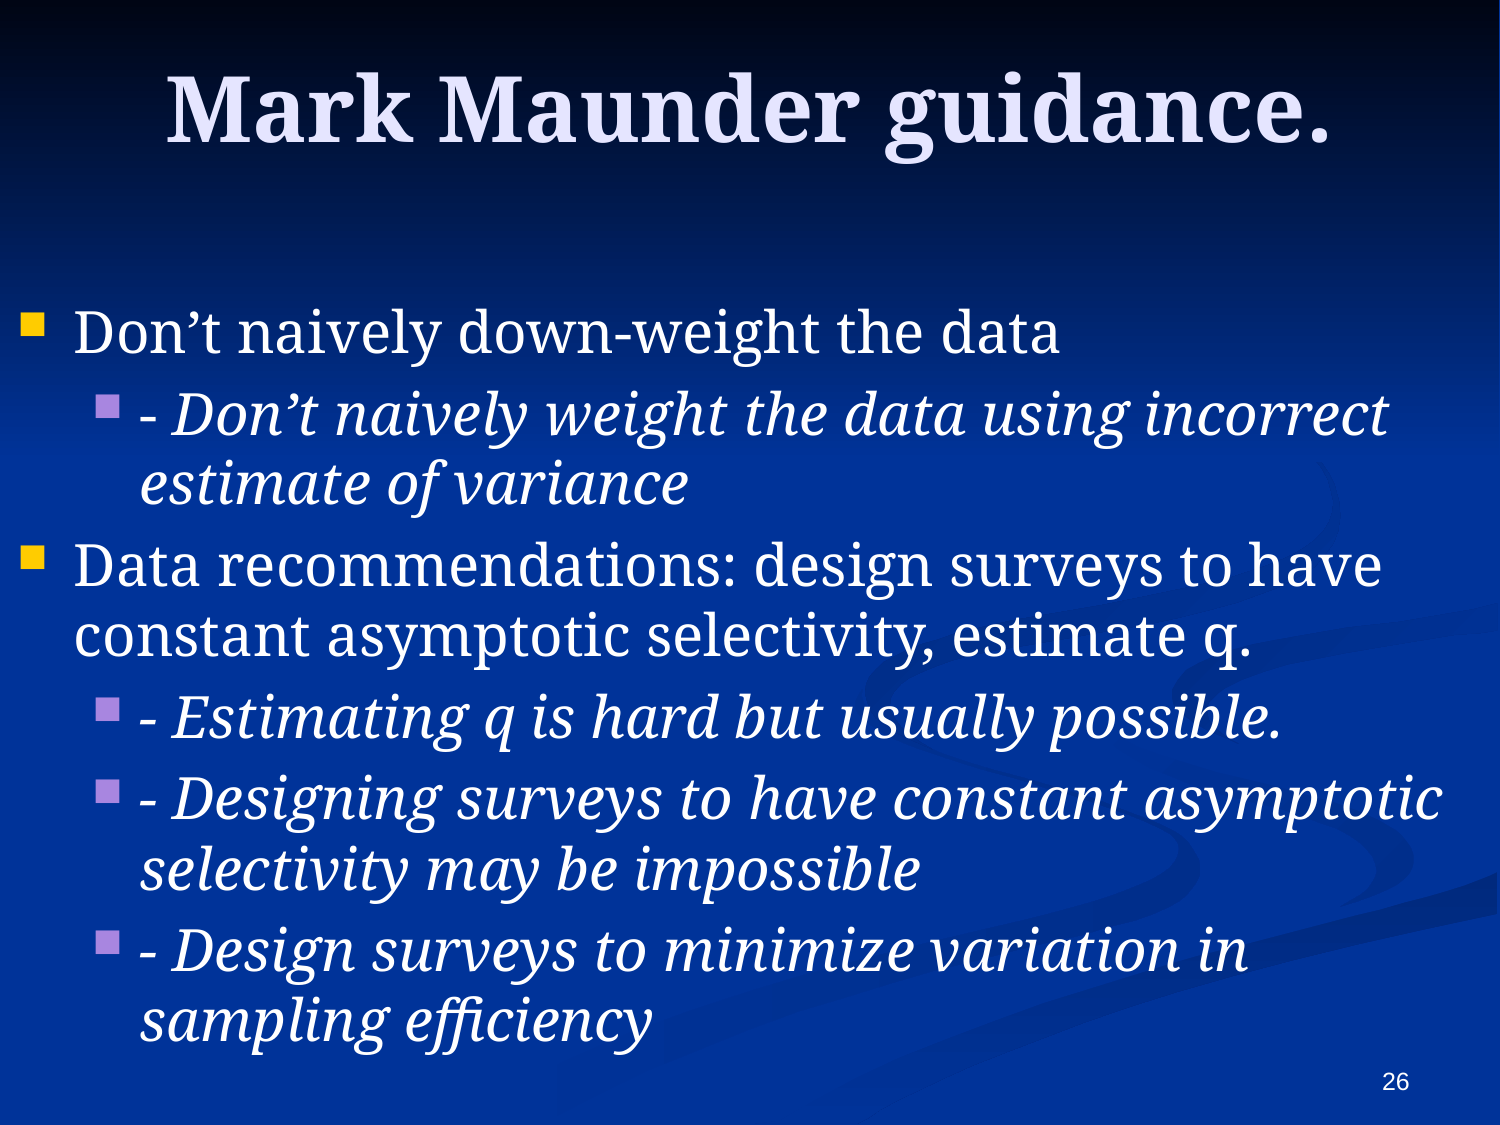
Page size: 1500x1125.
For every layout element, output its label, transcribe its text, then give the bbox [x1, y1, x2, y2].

slide_number 26 [1074, 1024, 1426, 1104]
list Don’t naively down-weight the data - Don’t naively weight the data using incorrect estimate of variance Data recommendations: design surveys to have constant asymptotic selectivity, estimate q. - Estimating q is hard but usually possible. - Designing surveys to have constant asymptotic selectivity may be impossible - Design surveys to minimize variation in sampling efficiency [2, 287, 1500, 1038]
title Mark Maunder guidance. [74, 12, 1426, 201]
